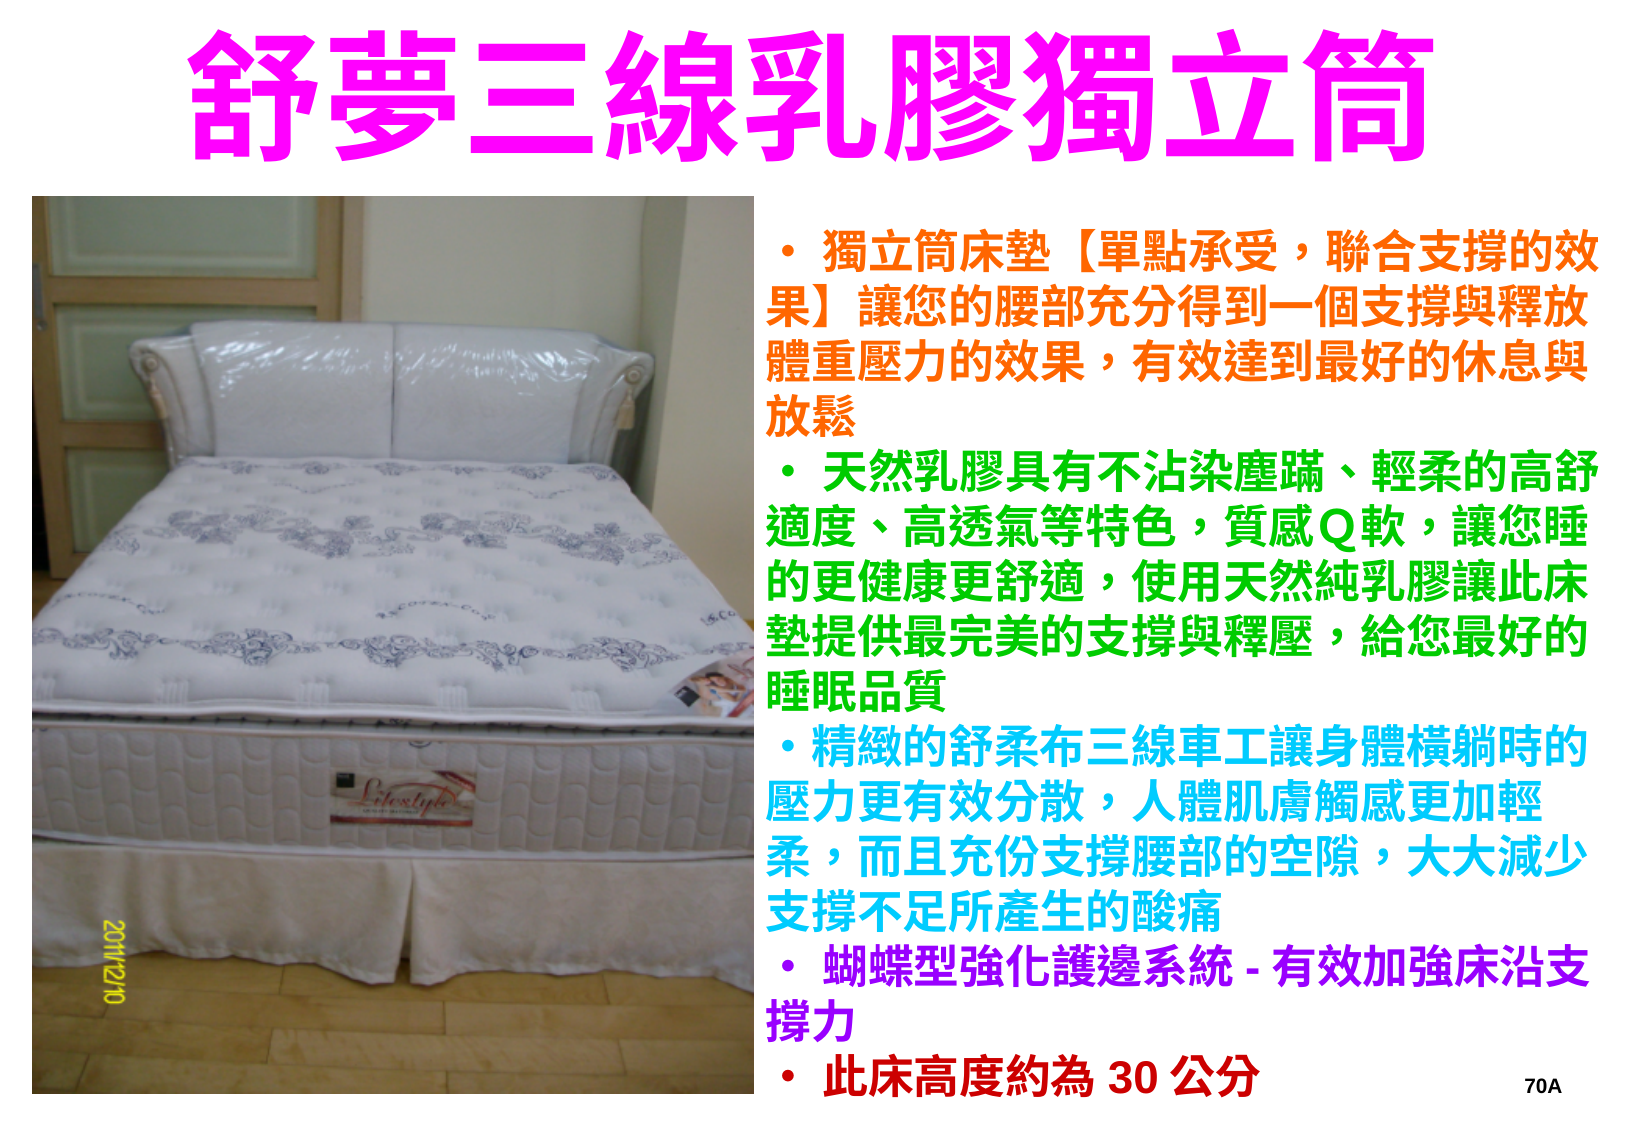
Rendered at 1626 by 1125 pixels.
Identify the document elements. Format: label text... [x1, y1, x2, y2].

title 舒夢三線乳膠獨立筒 [79, 0, 1543, 188]
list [32, 196, 755, 1095]
text_box ‧獨立筒床墊【單點承受，聯合支撐的效果】讓您的腰部充分得到一個支撐與釋放體重壓力的效果，有效達到最好的休息與放鬆 ‧天然乳膠具有不沾染塵蹣、輕柔的高舒適度、高透氣等特色，質感Ｑ軟，讓您睡的更健康更舒適，使用天然純乳膠讓此床墊提供最完美的支撐與釋壓，給您最好的 睡眠品質 ‧精緻的舒柔布三線車工讓身體橫躺時的壓力更有效分散，人體肌膚觸感更加輕柔，而且充份支撐腰部的空隙，大大減少支撐不足所產生的酸痛 ‧蝴蝶型強化護邊系統-有效加強床沿支撐力 ‧此床高度約為30公分 70A [765, 222, 1625, 1103]
